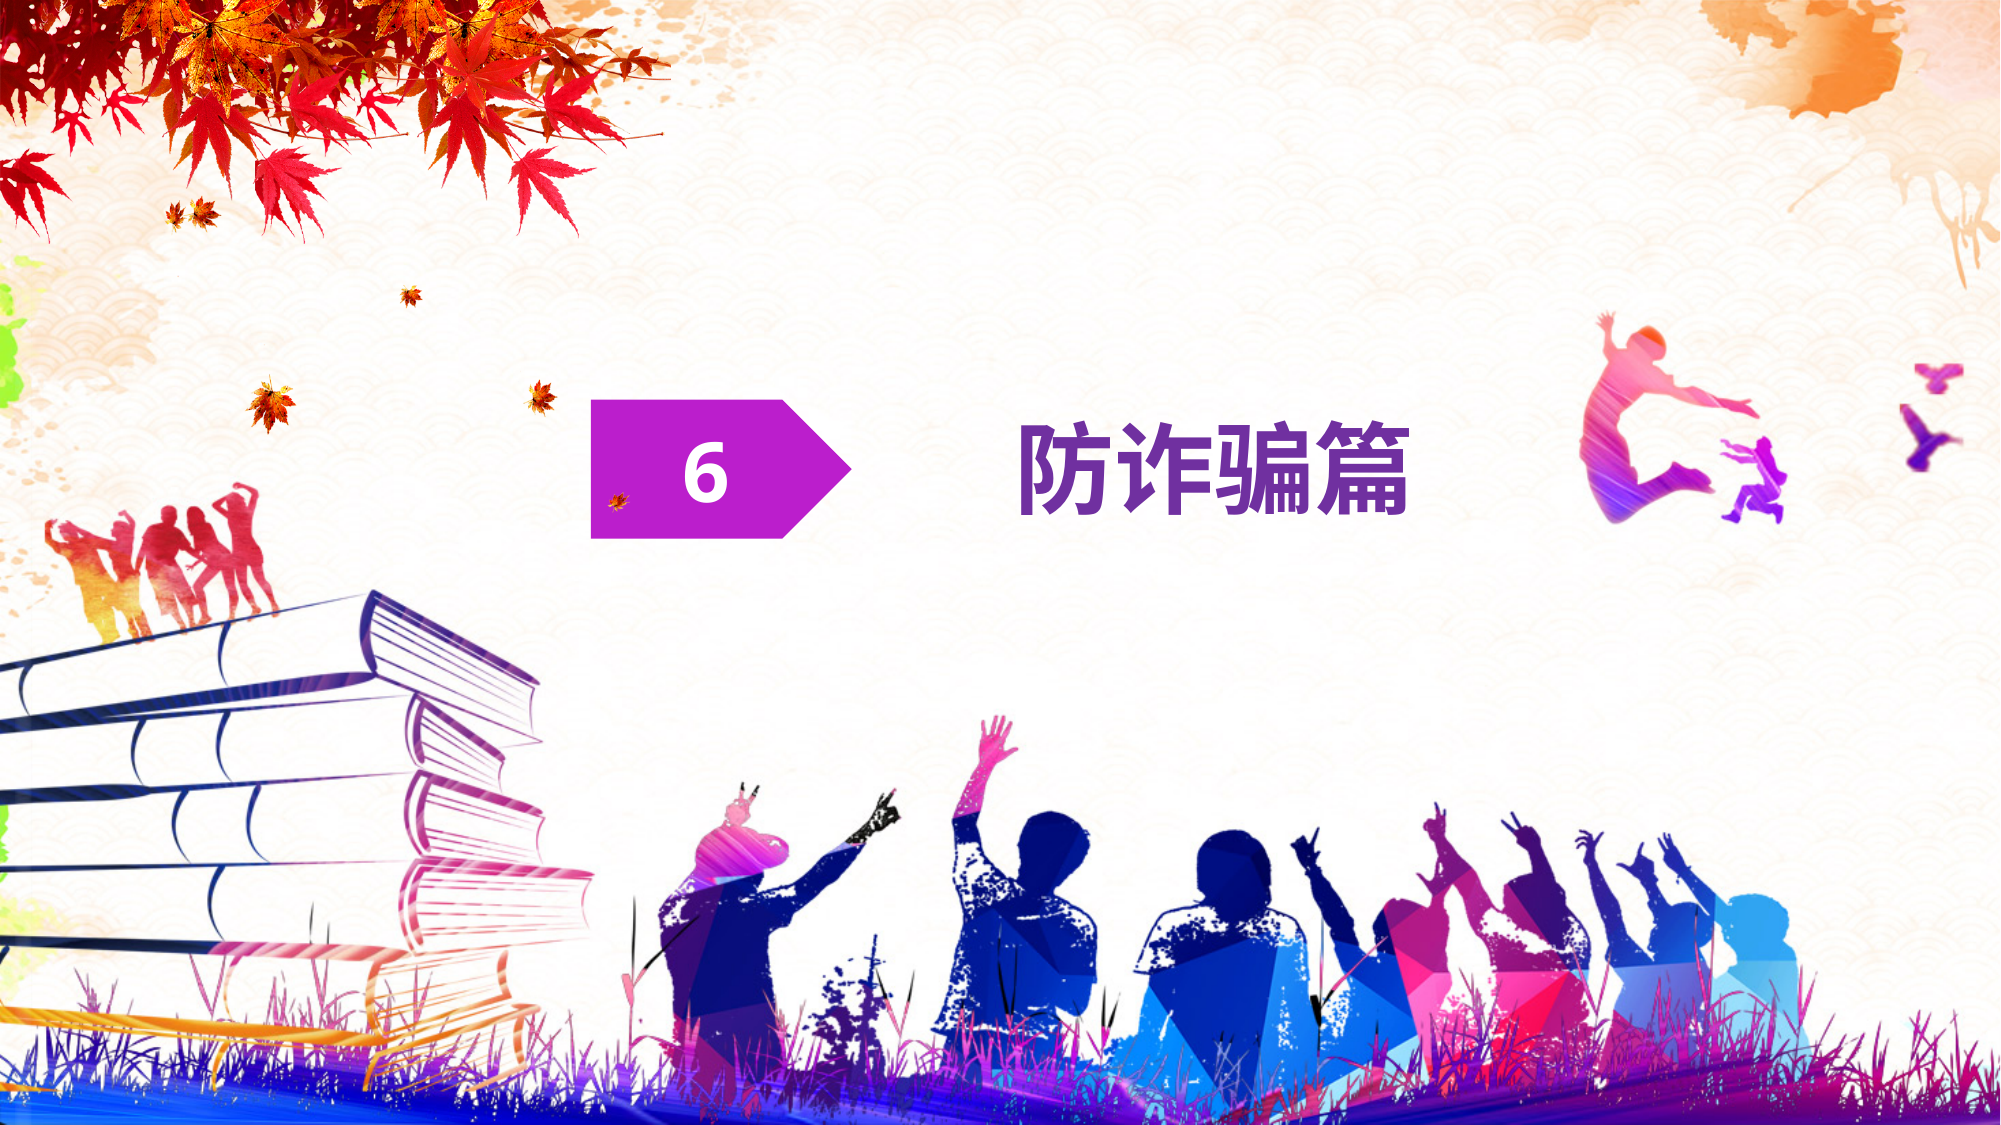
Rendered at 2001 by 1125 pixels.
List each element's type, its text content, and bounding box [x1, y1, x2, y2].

picture [0, 0, 1998, 1125]
text_box 防诈骗篇 [999, 399, 1430, 535]
text_box 6 [671, 399, 852, 539]
text_box [19, 570, 28, 1125]
